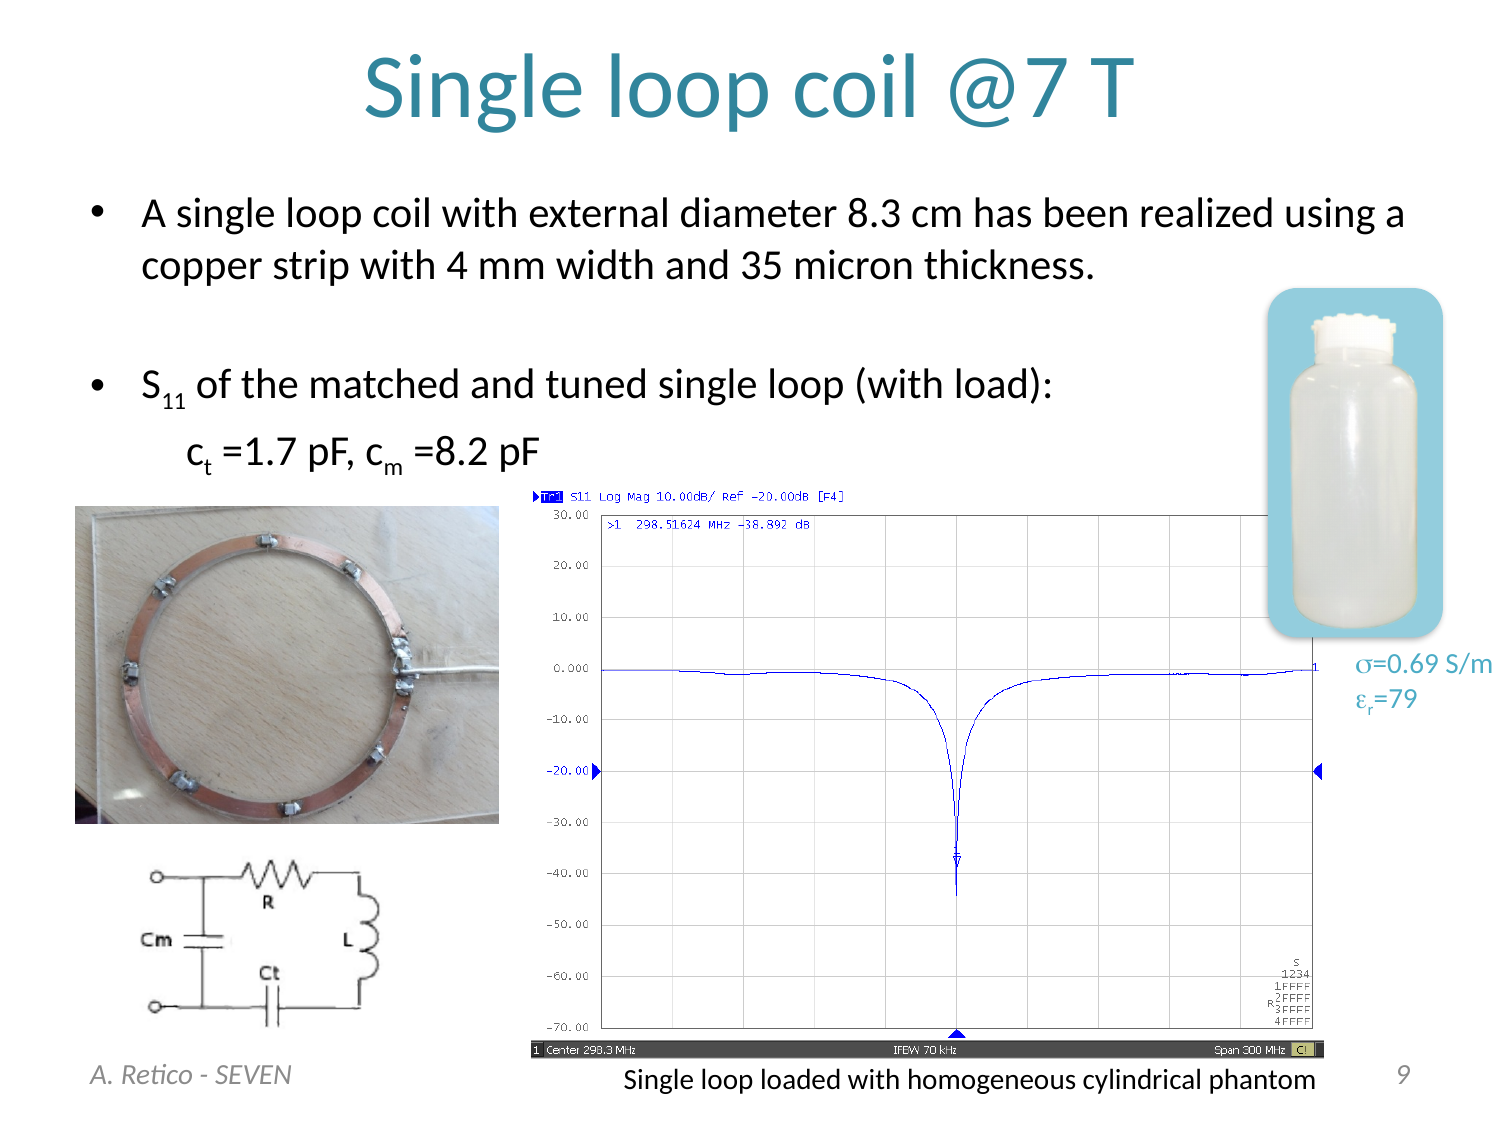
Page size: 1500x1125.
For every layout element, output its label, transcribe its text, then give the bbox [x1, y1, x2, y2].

footer A. Retico - SEVEN [75, 1042, 550, 1103]
slide_number 9 [1328, 1042, 1425, 1103]
picture [74, 506, 499, 1059]
title Single loop coil @7 T [75, 45, 1425, 118]
text_box s=0.69 S/m er=79 [1340, 636, 1500, 727]
list A single loop coil with external diameter 8.3 cm has been realized using a copper strip with 4 mm width and 35 micron thickness. S11 of the matched and tuned single loop (with load): ct =1.7 pF, cm =8.2 pF [75, 177, 1425, 492]
picture [531, 490, 1324, 1059]
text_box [1256, 279, 1465, 649]
text_box Single loop loaded with homogeneous cylindrical phantom [608, 1053, 1383, 1103]
